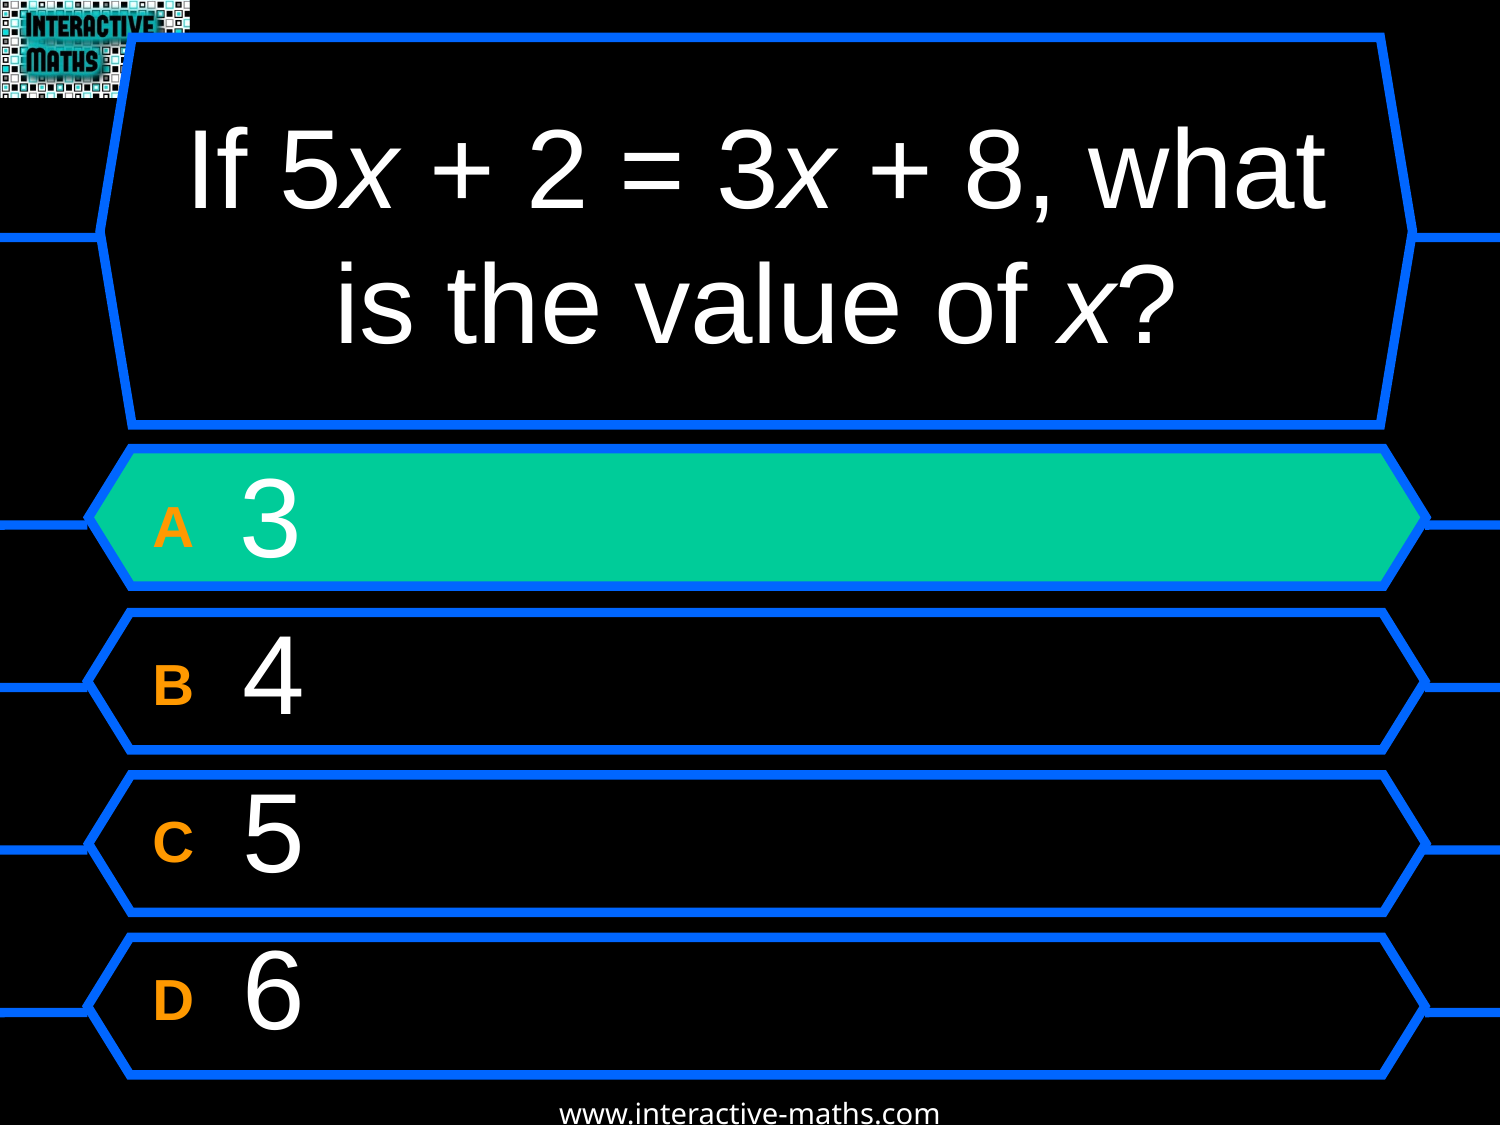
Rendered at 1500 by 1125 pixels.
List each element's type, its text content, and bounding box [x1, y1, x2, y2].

list A 3 B 4 C 5 D 6 [137, 437, 1388, 1088]
text_box [99, 80, 125, 383]
title If 5x + 2 = 3x + 8, what is the value of x? [125, 62, 1388, 400]
text_box [1388, 456, 1426, 579]
footer www.interactive-maths.com [512, 1087, 988, 1125]
text_box [88, 774, 137, 913]
text_box [1388, 946, 1425, 1066]
text_box [87, 937, 137, 1075]
text_box [1388, 83, 1413, 379]
text_box [88, 448, 137, 587]
text_box [1388, 621, 1425, 741]
text_box [87, 612, 137, 750]
picture [0, 0, 190, 98]
text_box [1388, 782, 1426, 905]
text_box [127, 37, 1385, 62]
text_box [127, 400, 1385, 425]
